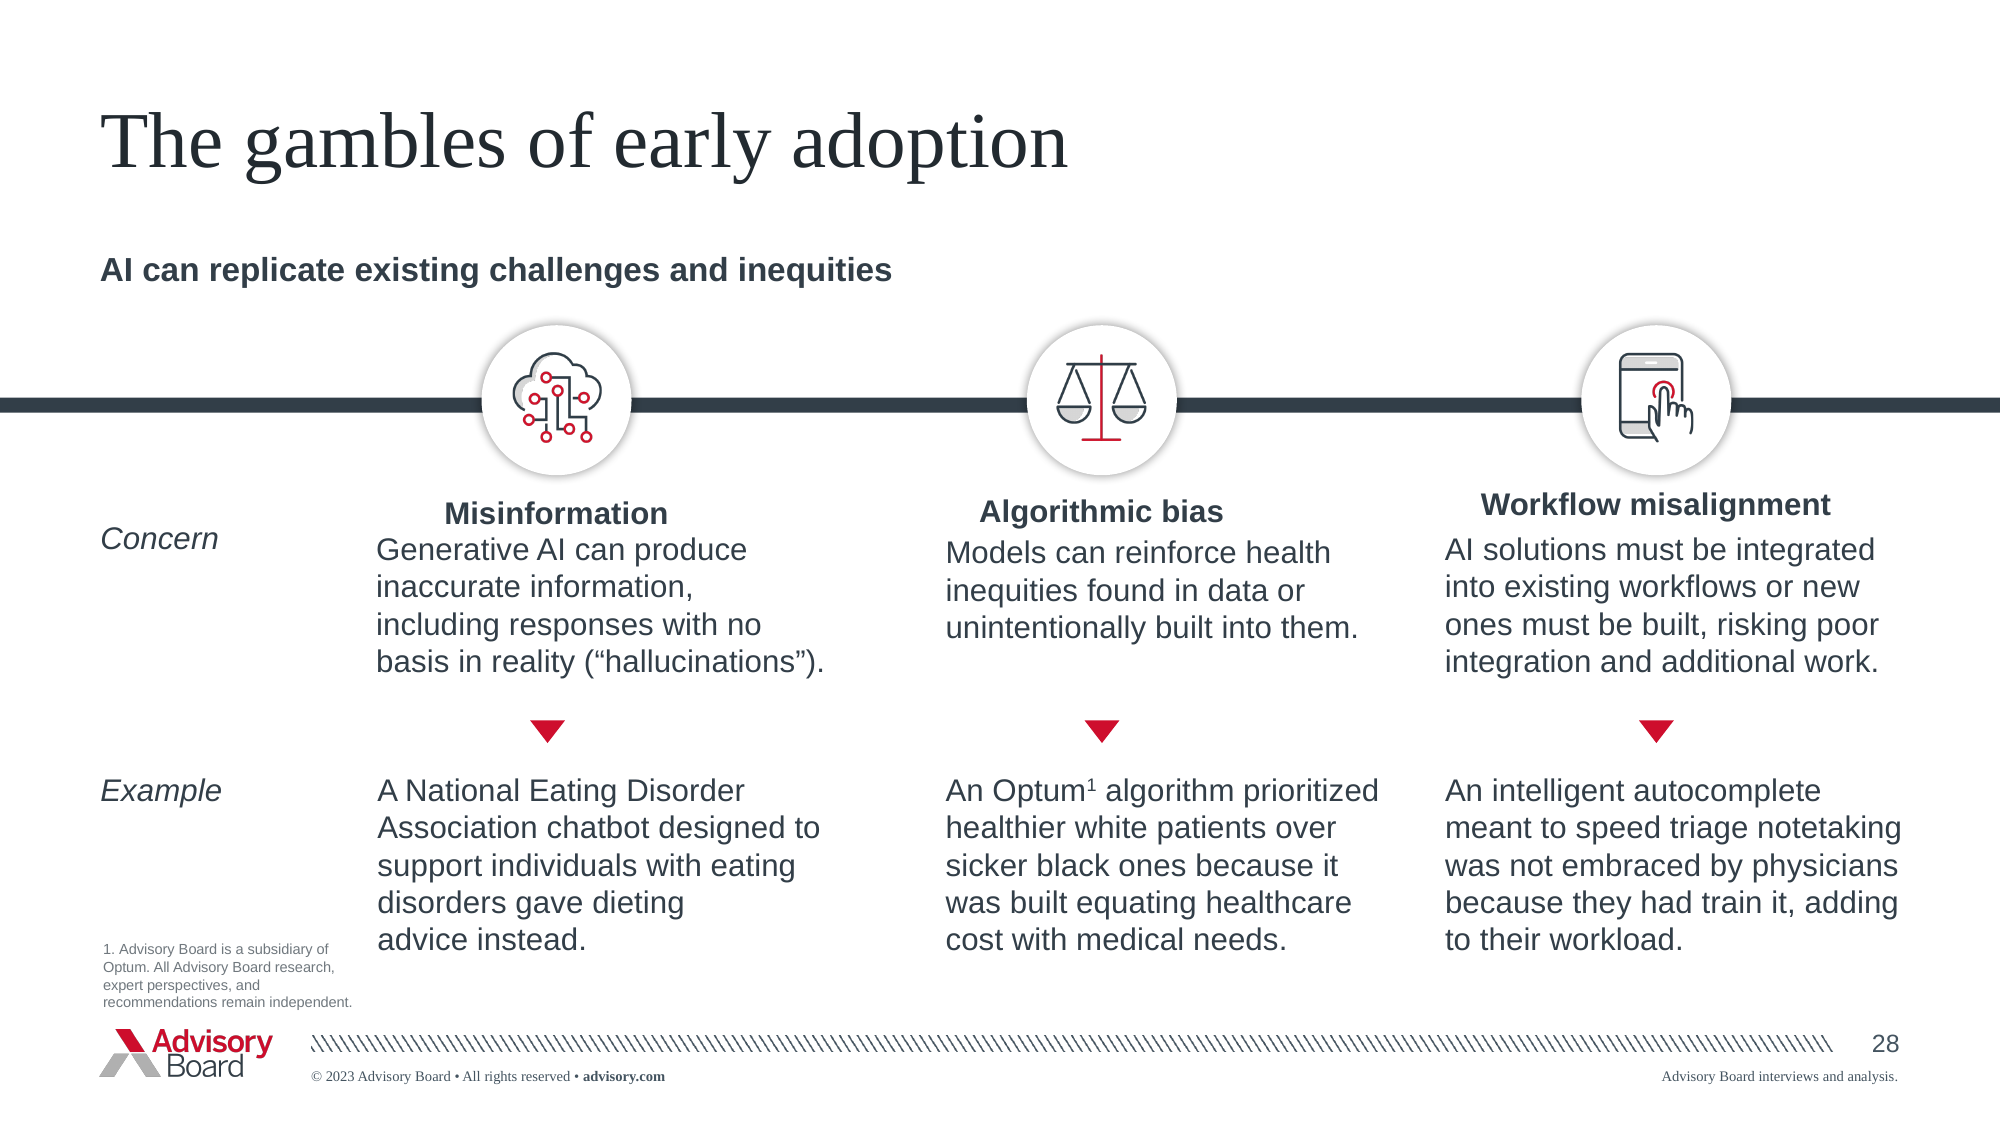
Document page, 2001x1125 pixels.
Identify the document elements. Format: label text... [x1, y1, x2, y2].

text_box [529, 720, 1674, 743]
text_box [641, 397, 1020, 413]
text_box AI can replicate existing challenges and inequities [99, 248, 1294, 289]
text_box Algorithmic bias [852, 490, 1352, 529]
text_box AI solutions must be integrated into existing workflows or new ones must be built, risking poor integration and additional work. [1444, 528, 1895, 679]
text_box [1025, 324, 1178, 477]
text_box An intelligent autocomplete meant to speed triage notetaking was not embraced by physicians because they had train it, adding to their workload. [1444, 769, 1906, 958]
text_box [480, 324, 633, 477]
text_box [100, 518, 256, 808]
picture [1618, 352, 1694, 443]
text_box A National Eating Disorder Association chatbot designed to support individuals with eating disorders gave dieting advice instead. [377, 769, 843, 958]
picture [311, 1035, 1834, 1052]
text_box 1. Advisory Board is a subsidiary of Optum. All Advisory Board research, expert perspectives, and recommendations remain independent. [88, 933, 384, 1018]
text_box [1186, 397, 1574, 413]
title The gambles of early adoption [100, 98, 1898, 188]
picture [1056, 352, 1147, 443]
text_box [1580, 324, 1733, 477]
text_box Workflow misalignment [1406, 484, 1906, 522]
text_box [1743, 397, 2000, 413]
text_box [0, 397, 474, 413]
text_box An Optum1 algorithm prioritized healthier white patients over sicker black ones because it was built equating healthcare cost with medical needs. [945, 769, 1396, 958]
text_box Models can reinforce health inequities found in data or unintentionally built into them. [945, 494, 1396, 645]
picture [511, 352, 602, 443]
text_box Generative AI can produce inaccurate information, including responses with no basis in reality (“hallucinations”). [376, 529, 827, 680]
picture [99, 1029, 273, 1077]
text_box Misinformation [306, 493, 807, 532]
